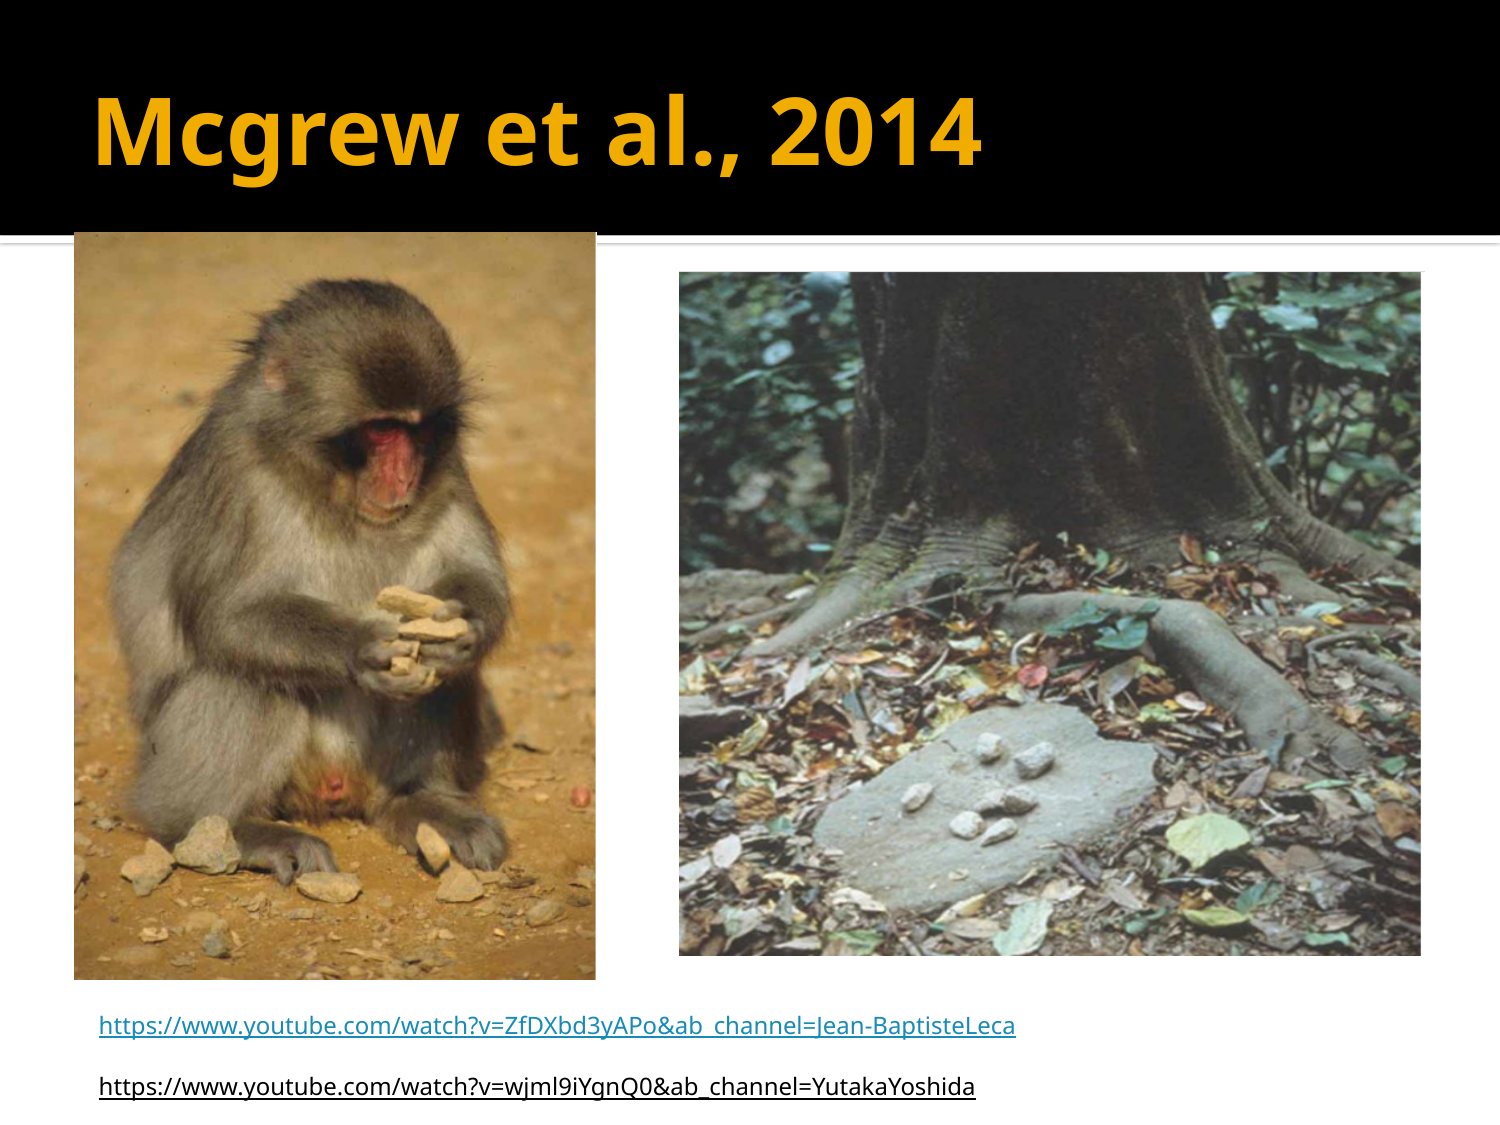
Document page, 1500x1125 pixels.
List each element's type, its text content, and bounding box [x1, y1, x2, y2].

list https://www.youtube.com/watch?v=ZfDXbd3yAPo&ab_channel=Jean-BaptisteLeca https://www.youtube.com/watch?v=wjml9iYgnQ0&ab_channel=YutakaYoshida [75, 995, 1425, 1115]
picture [74, 232, 597, 980]
picture [679, 271, 1425, 956]
title Mcgrew et al., 2014 [75, 25, 1425, 231]
